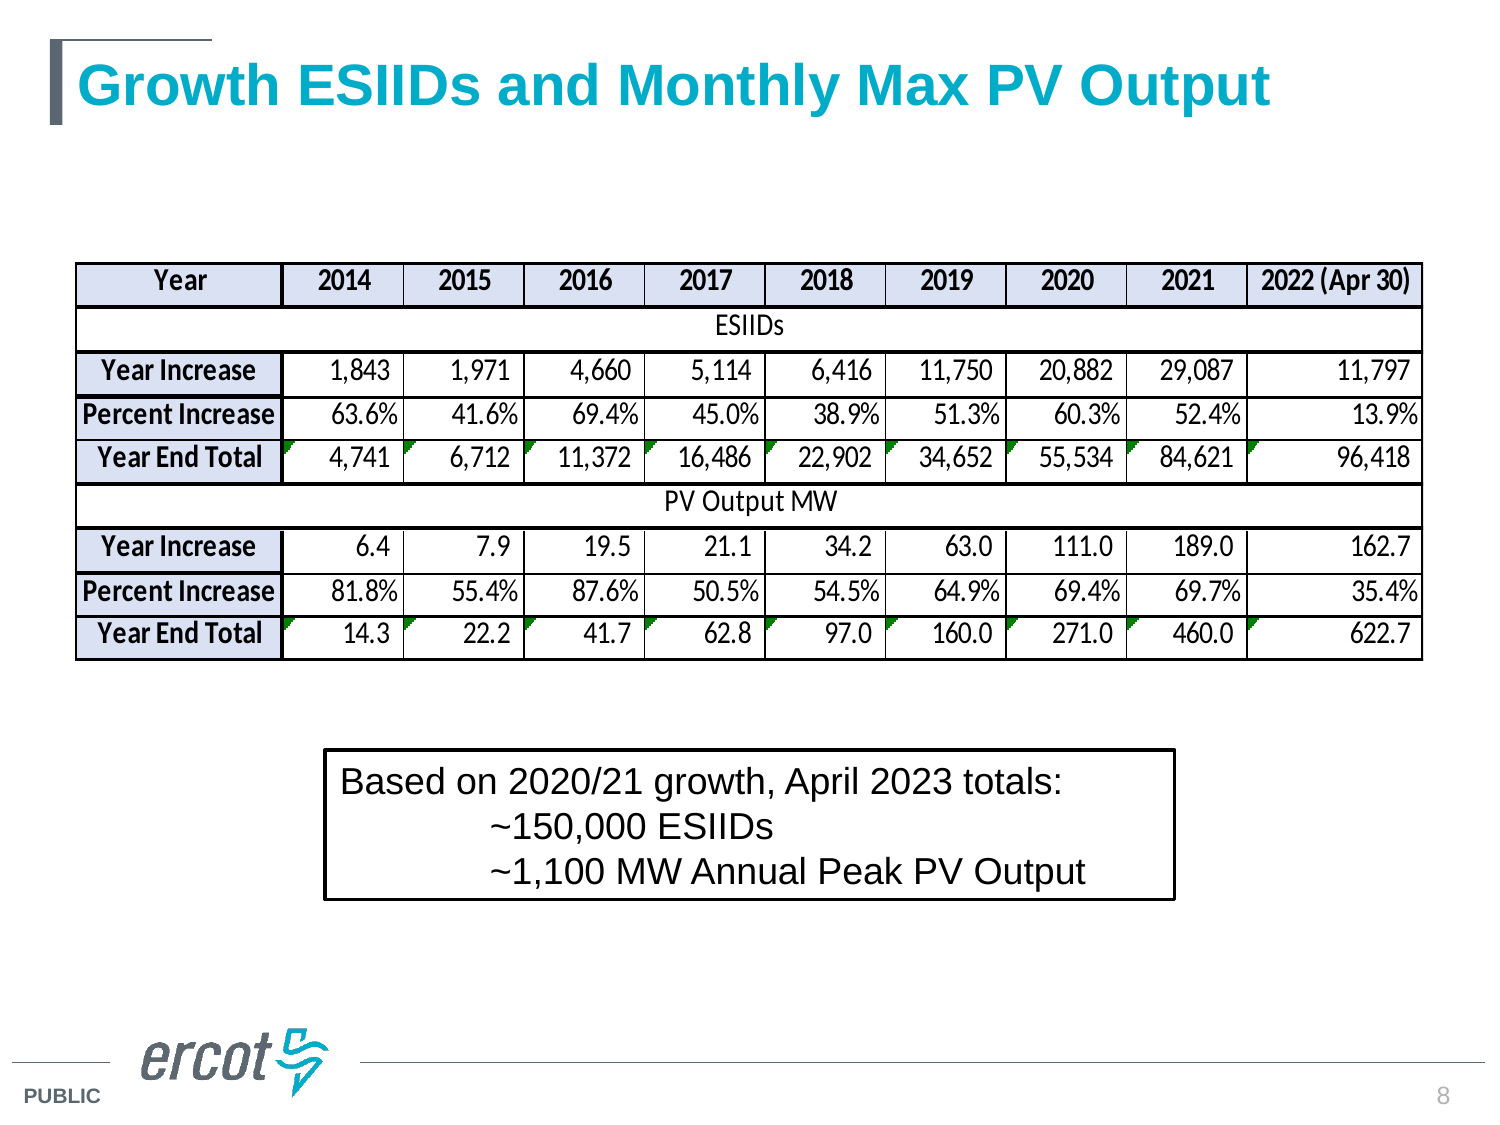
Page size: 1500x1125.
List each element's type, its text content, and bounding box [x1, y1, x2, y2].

picture [74, 262, 1426, 663]
picture [137, 1024, 332, 1100]
slide_number 8 [1400, 1076, 1488, 1113]
text_box Based on 2020/21 growth, April 2023 totals: ~150,000 ESIIDs ~1,100 MW Annual Peak PV Output [324, 749, 1175, 900]
title Growth ESIIDs and Monthly Max PV Output [62, 39, 1450, 125]
